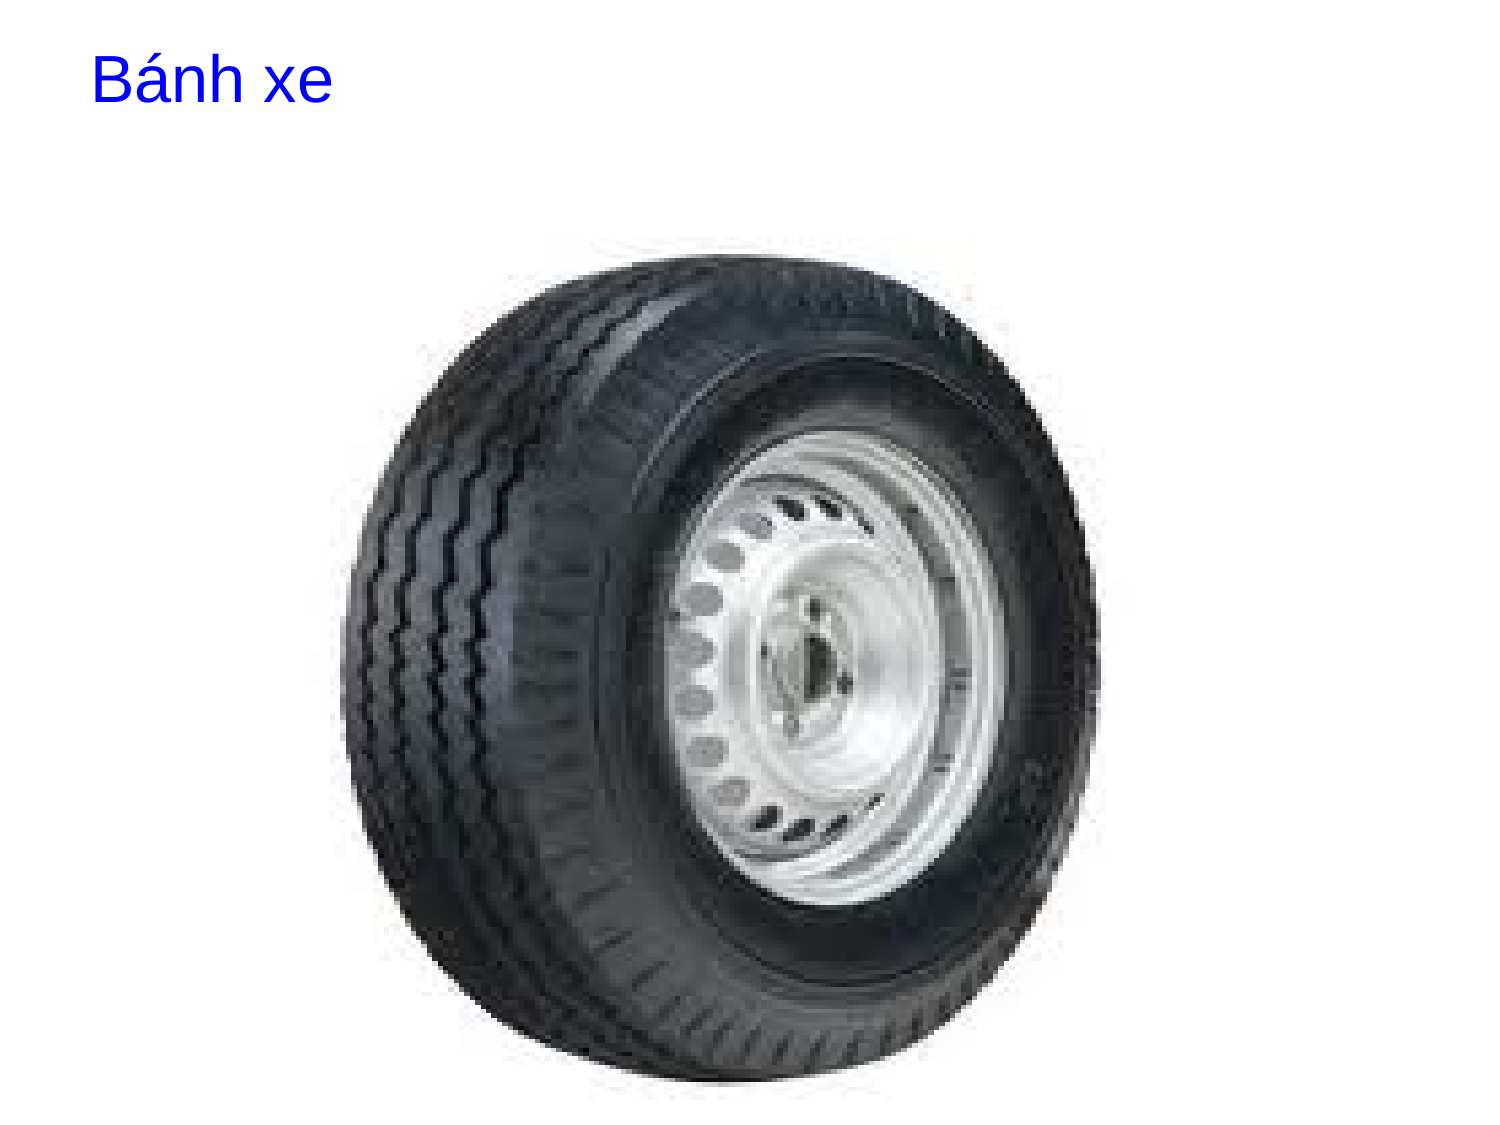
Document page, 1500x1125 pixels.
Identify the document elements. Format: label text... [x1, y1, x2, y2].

list Bánh xe [75, 37, 363, 125]
picture [287, 237, 1150, 1100]
